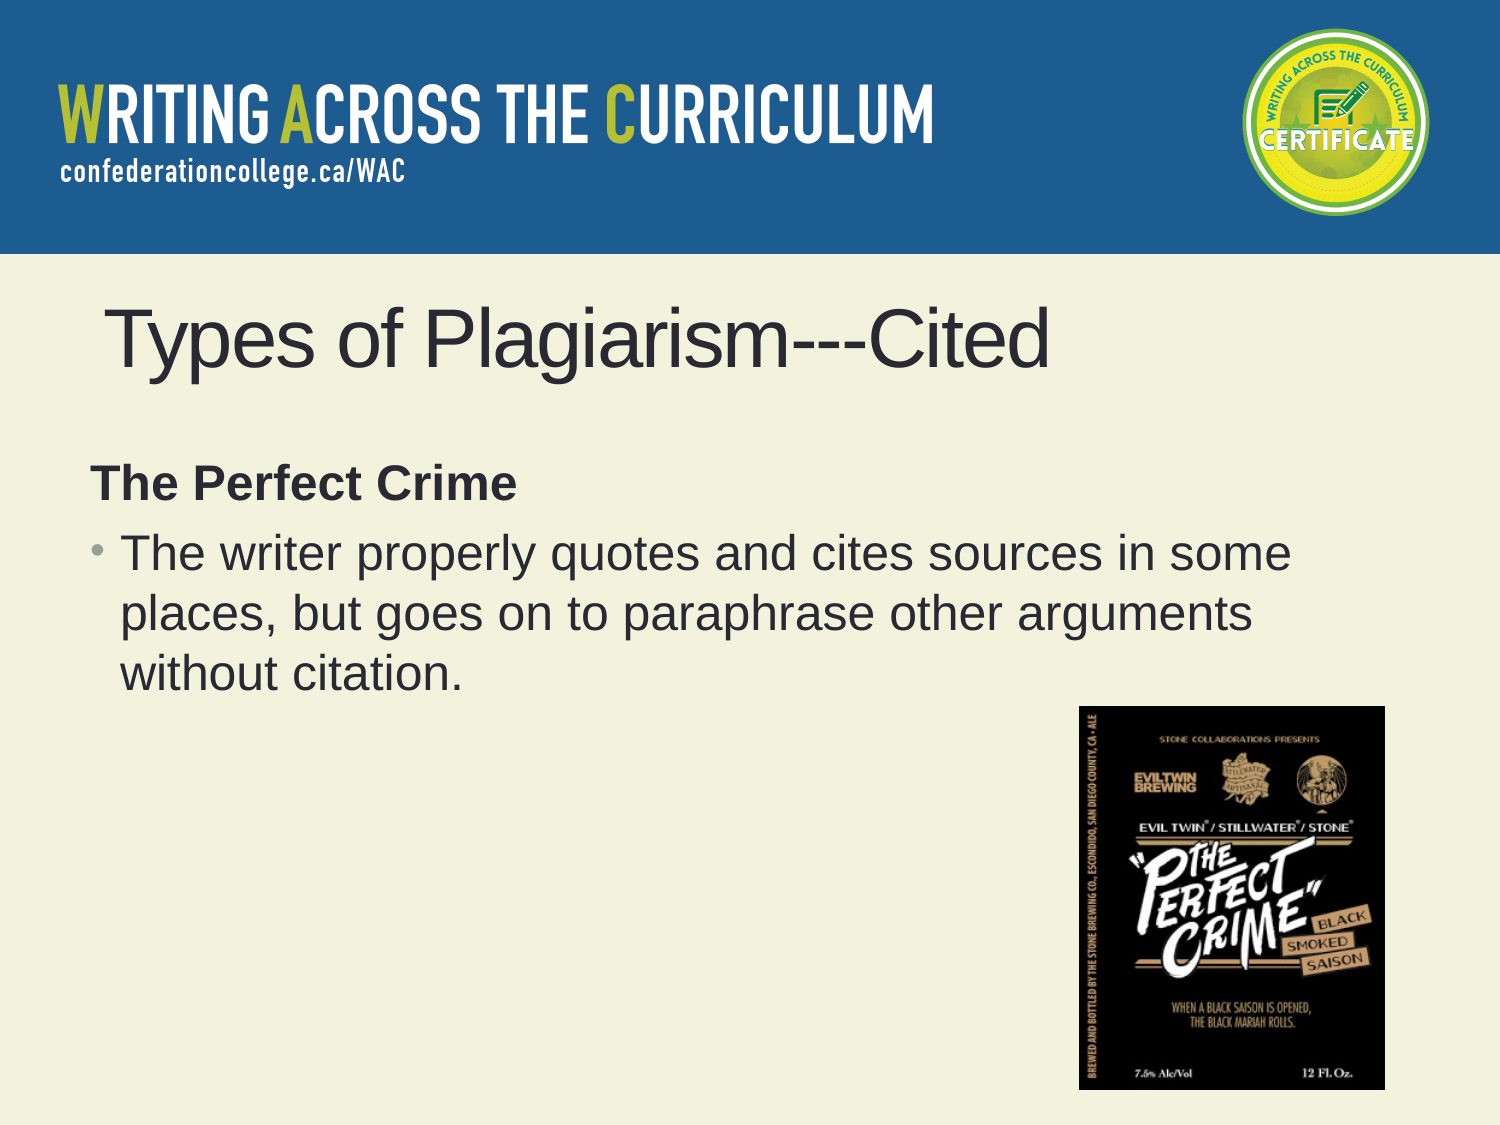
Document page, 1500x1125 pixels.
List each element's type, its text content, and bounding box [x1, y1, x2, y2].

list The Perfect Crime The writer properly quotes and cites sources in some places, but goes on to paraphrase other arguments without citation. [75, 442, 1425, 1125]
picture [0, 0, 1500, 255]
picture [1079, 705, 1385, 1091]
title Types of Plagiarism---Cited [88, 261, 1439, 416]
